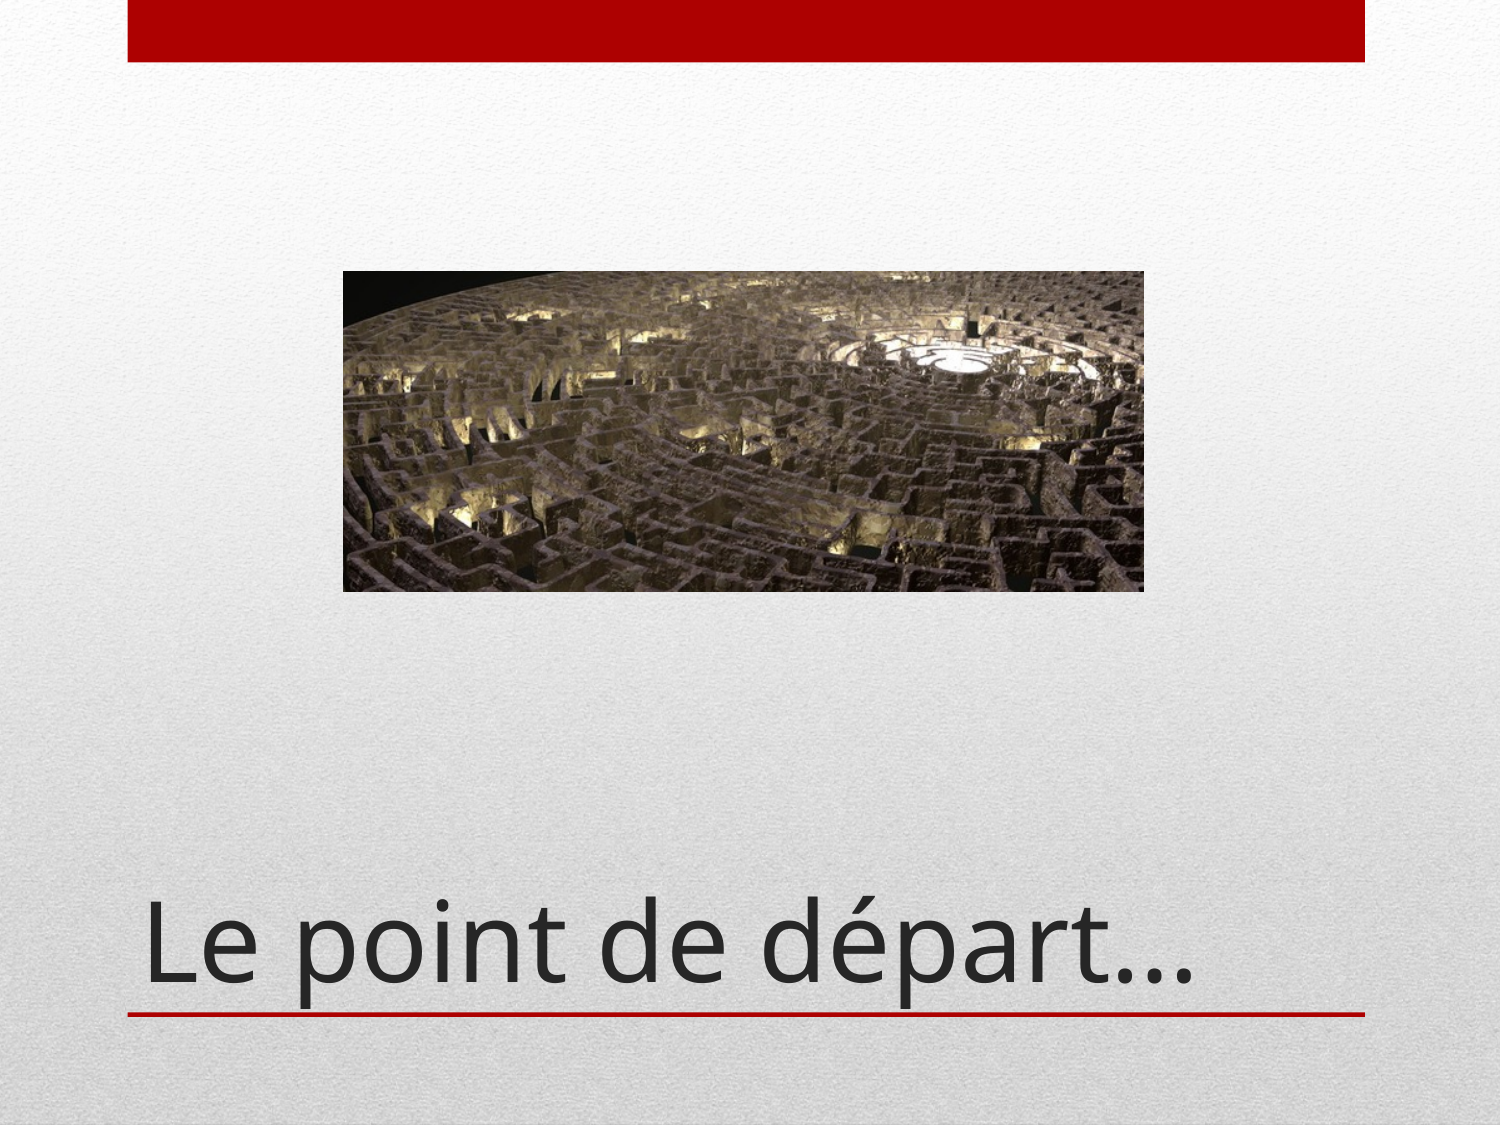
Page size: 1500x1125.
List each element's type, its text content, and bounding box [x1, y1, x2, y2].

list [342, 270, 1145, 592]
title Le point de départ… [125, 750, 1238, 1013]
